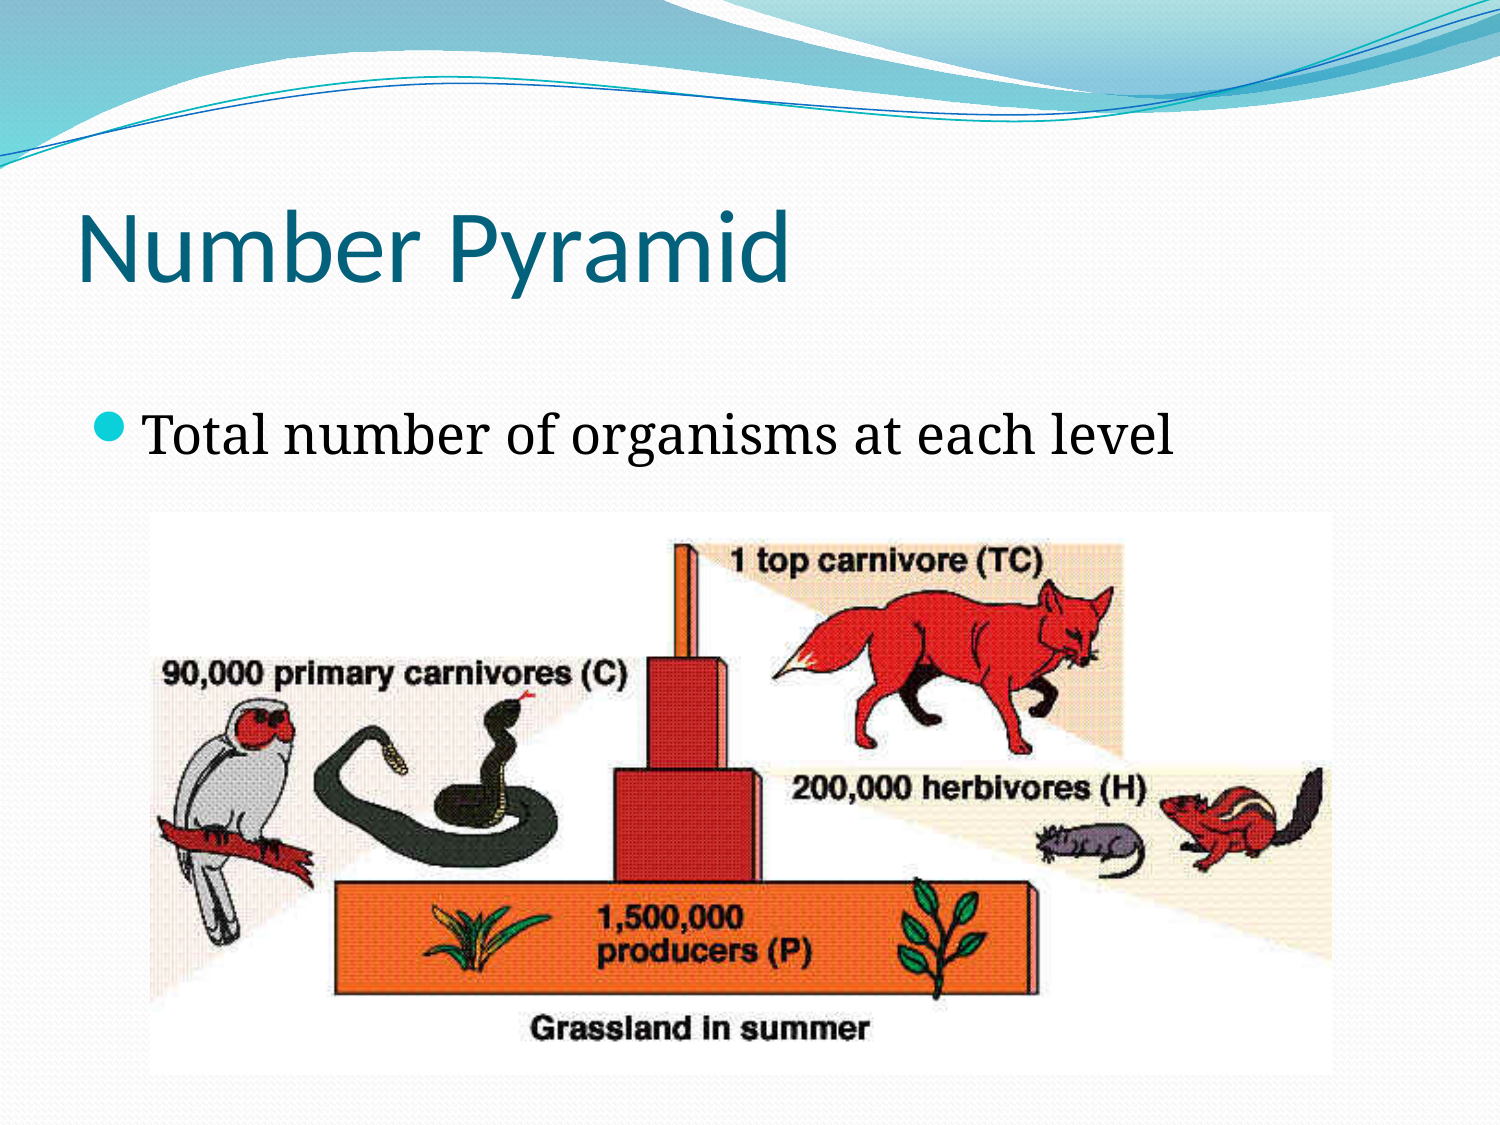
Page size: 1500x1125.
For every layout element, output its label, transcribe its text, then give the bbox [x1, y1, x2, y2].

list Total number of organisms at each level [75, 317, 1425, 1038]
picture [149, 512, 1333, 1076]
title Number Pyramid [75, 115, 1425, 303]
